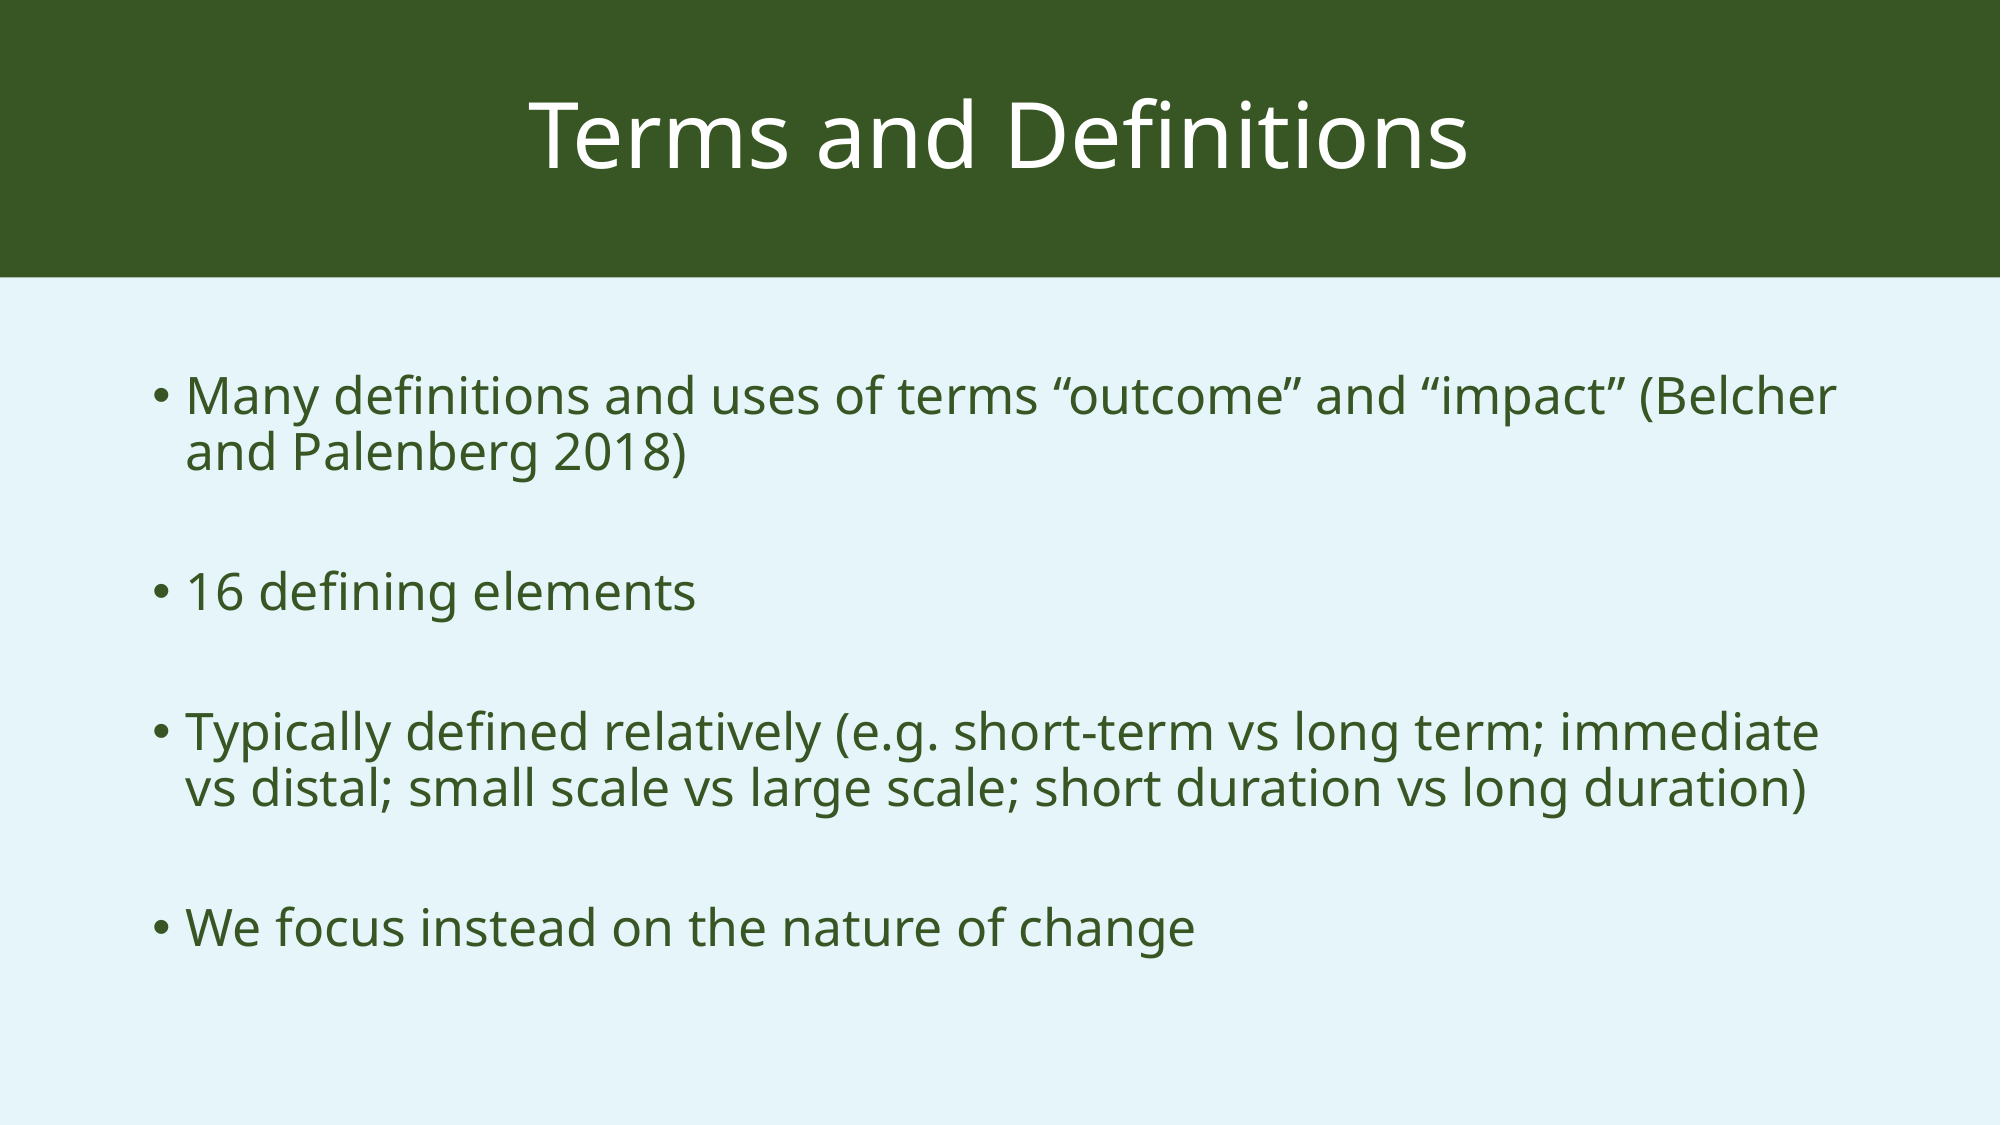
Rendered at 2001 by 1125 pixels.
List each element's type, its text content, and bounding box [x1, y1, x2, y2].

title Terms and Definitions [0, 0, 2000, 278]
list Many definitions and uses of terms “outcome” and “impact” (Belcher and Palenberg 2018) 16 defining elements Typically defined relatively (e.g. short-term vs long term; immediate vs distal; small scale vs large scale; short duration vs long duration) We focus instead on the nature of change [137, 299, 1863, 1014]
